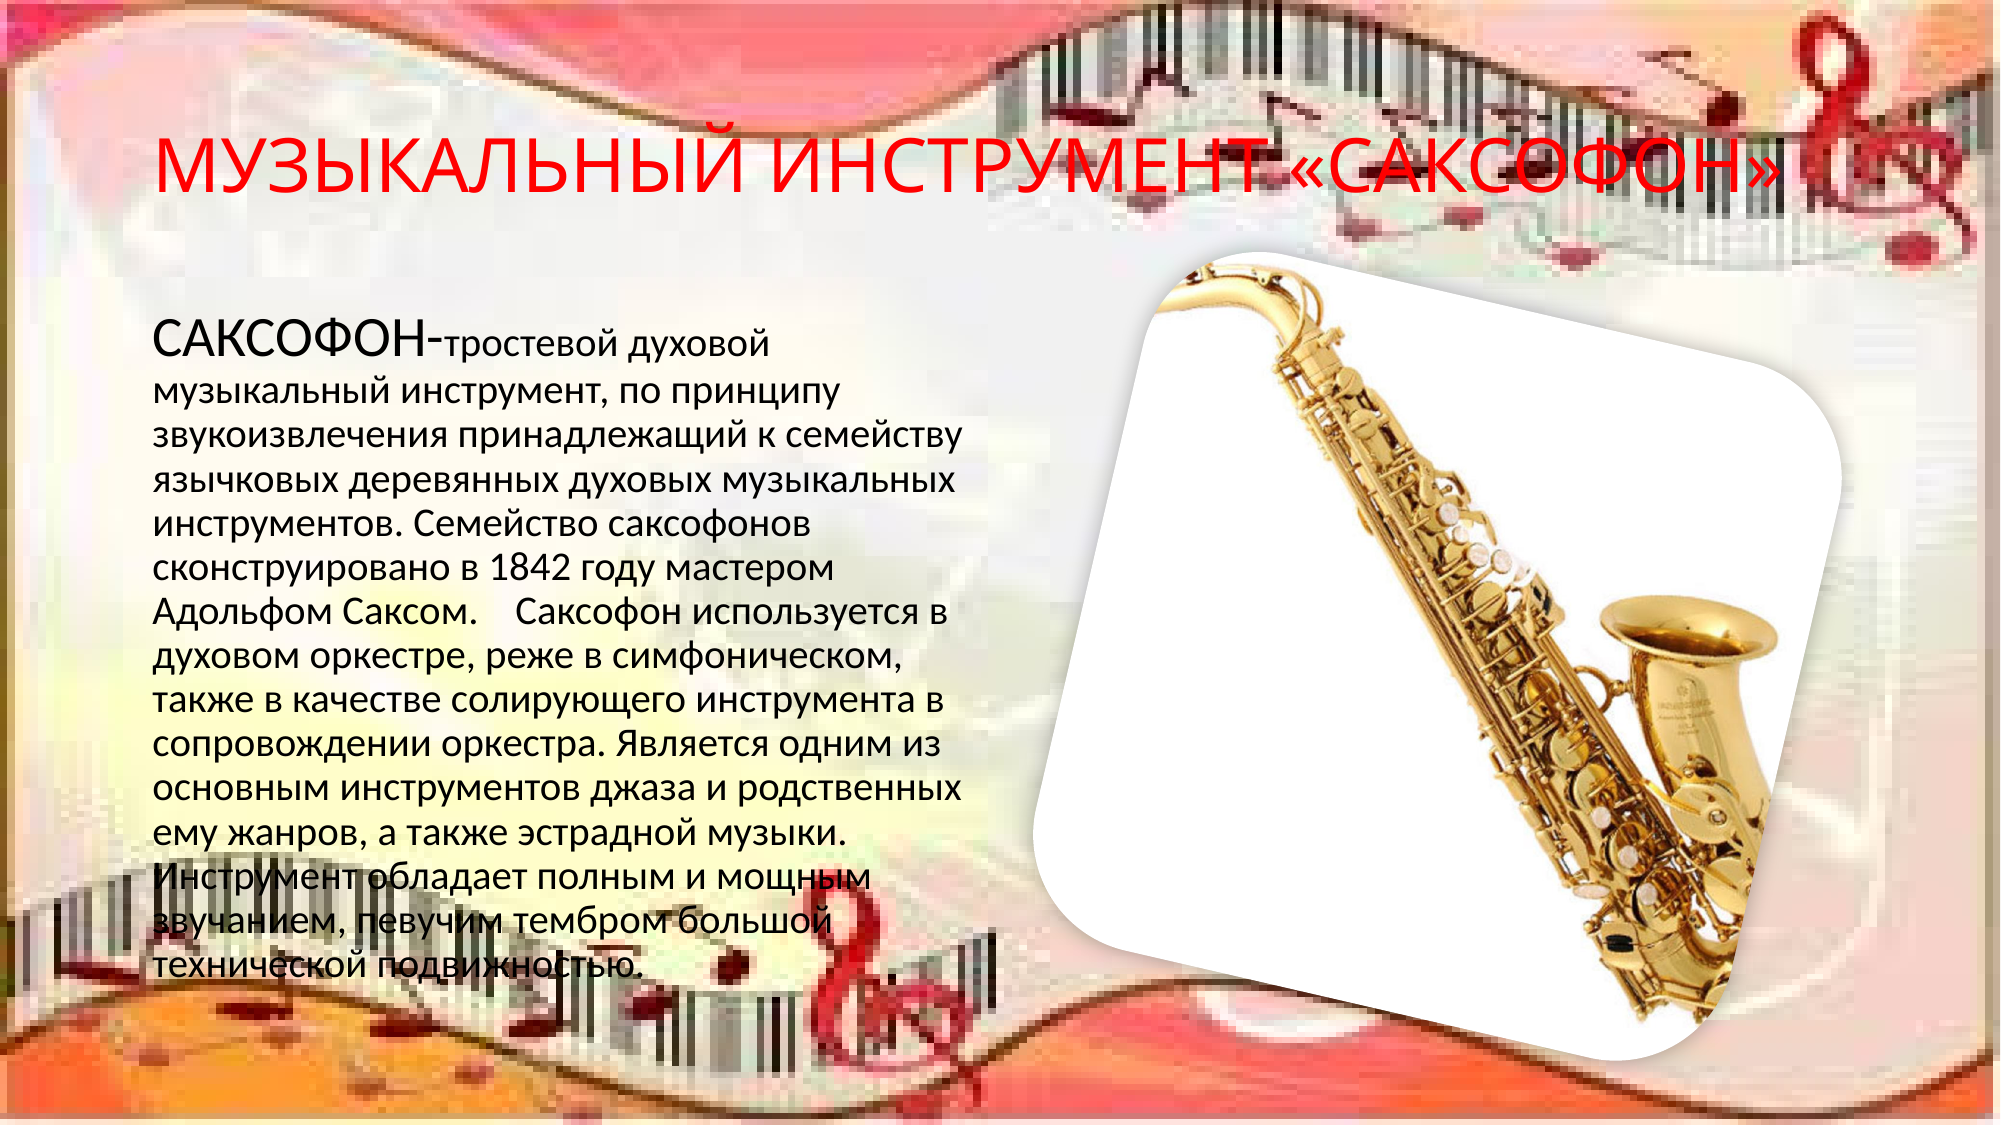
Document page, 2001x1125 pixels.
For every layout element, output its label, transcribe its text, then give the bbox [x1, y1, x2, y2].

title МУЗЫКАЛЬНЫЙ ИНСТРУМЕНТ «САКСОФОН» [137, 59, 1863, 278]
picture [0, 0, 2001, 1125]
list САКСОФОН-тростевой духовой музыкальный инструмент, по принципу звукоизвлечения принадлежащий к семейству язычковых деревянных духовых музыкальных инструментов. Семейство саксофонов сконструировано в 1842 году мастером Адольфом Саксом. Саксофон используется в духовом оркестре, реже в симфоническом, также в качестве солирующего инструмента в сопровождении оркестра. Является одним из основным инструментов джаза и родственных ему жанров, а также эстрадной музыки. Инструмент обладает полным и мощным звучанием, певучим тембром большой технической подвижностью. [137, 299, 988, 1014]
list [1080, 299, 1795, 1014]
